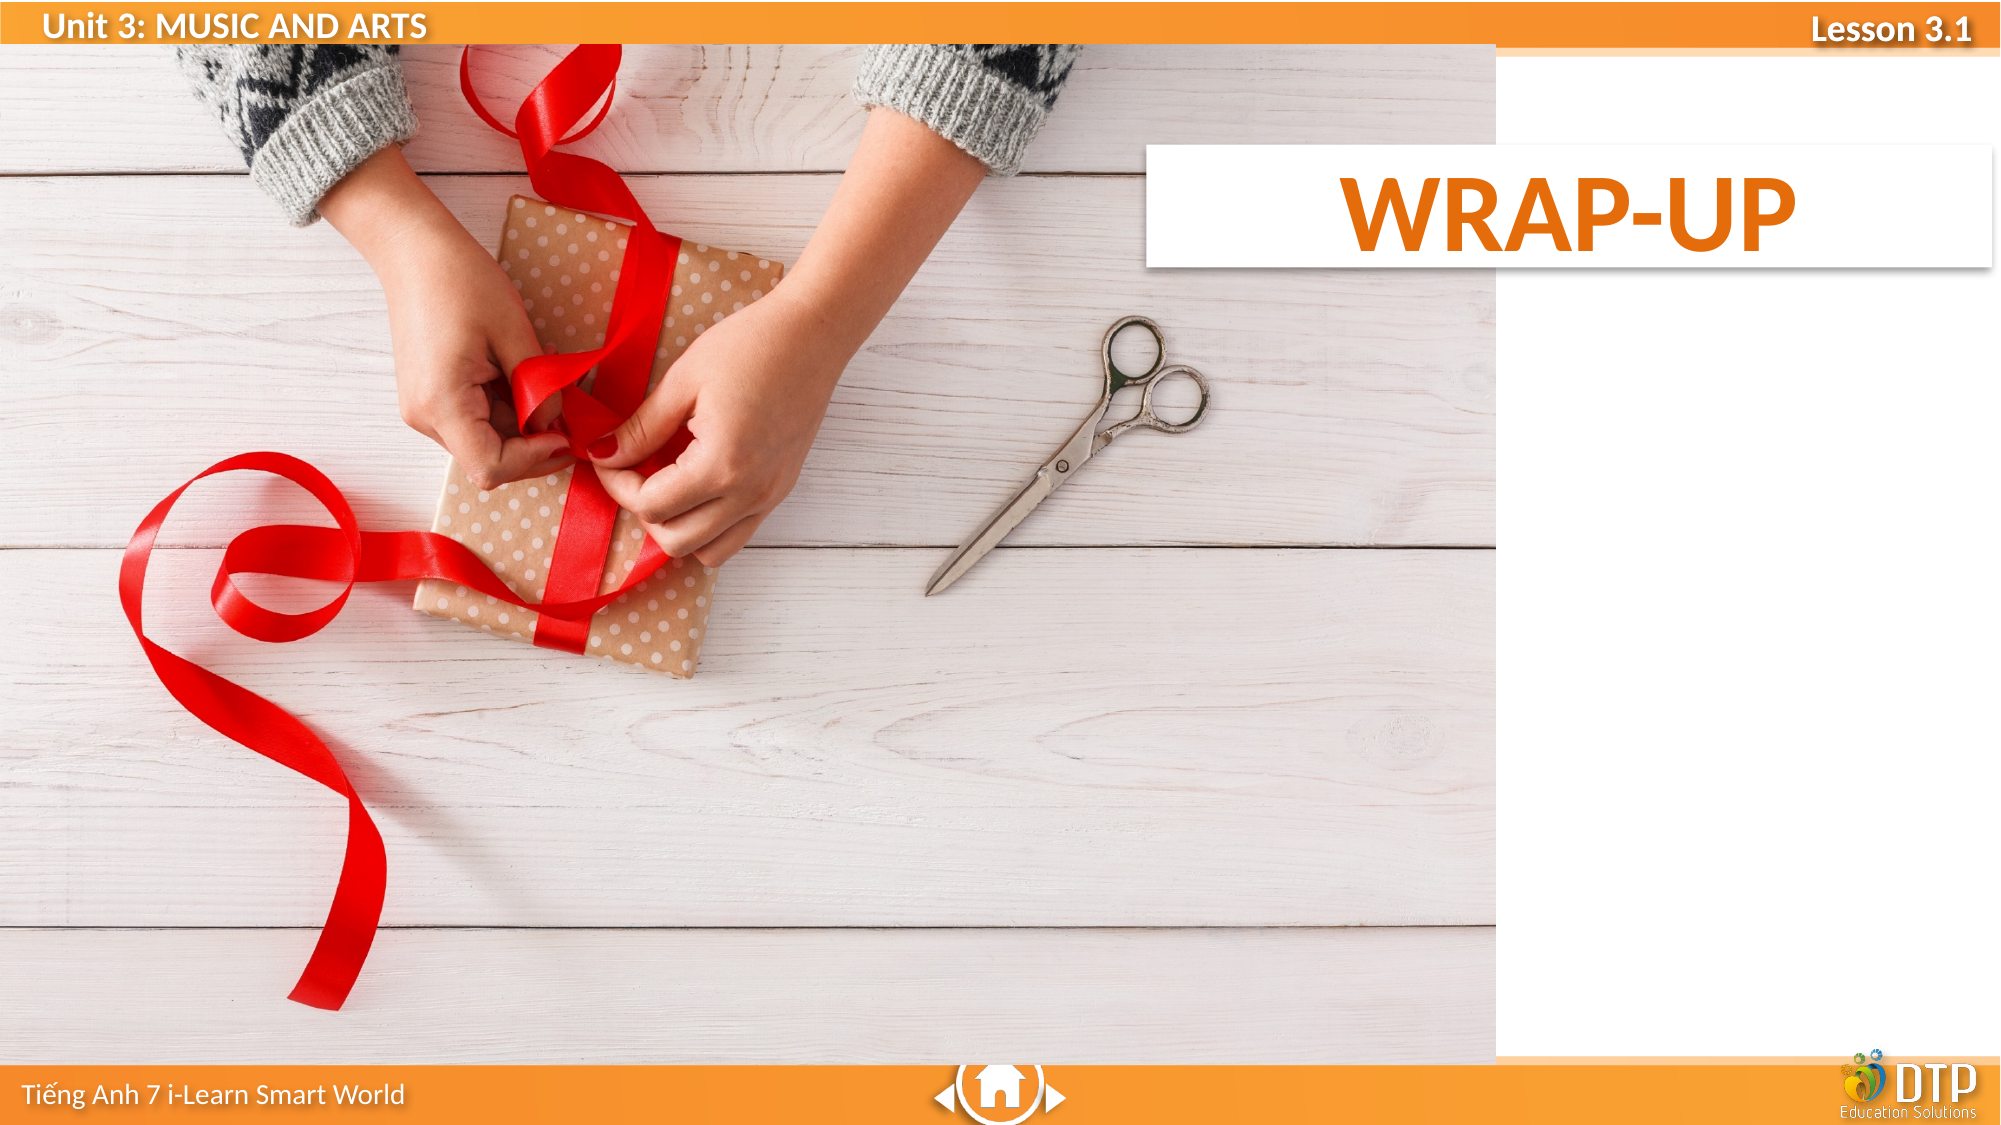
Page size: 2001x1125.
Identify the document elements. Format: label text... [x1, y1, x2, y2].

text_box WRAP-UP [1501, 144, 1993, 268]
picture [0, 2, 2001, 1125]
